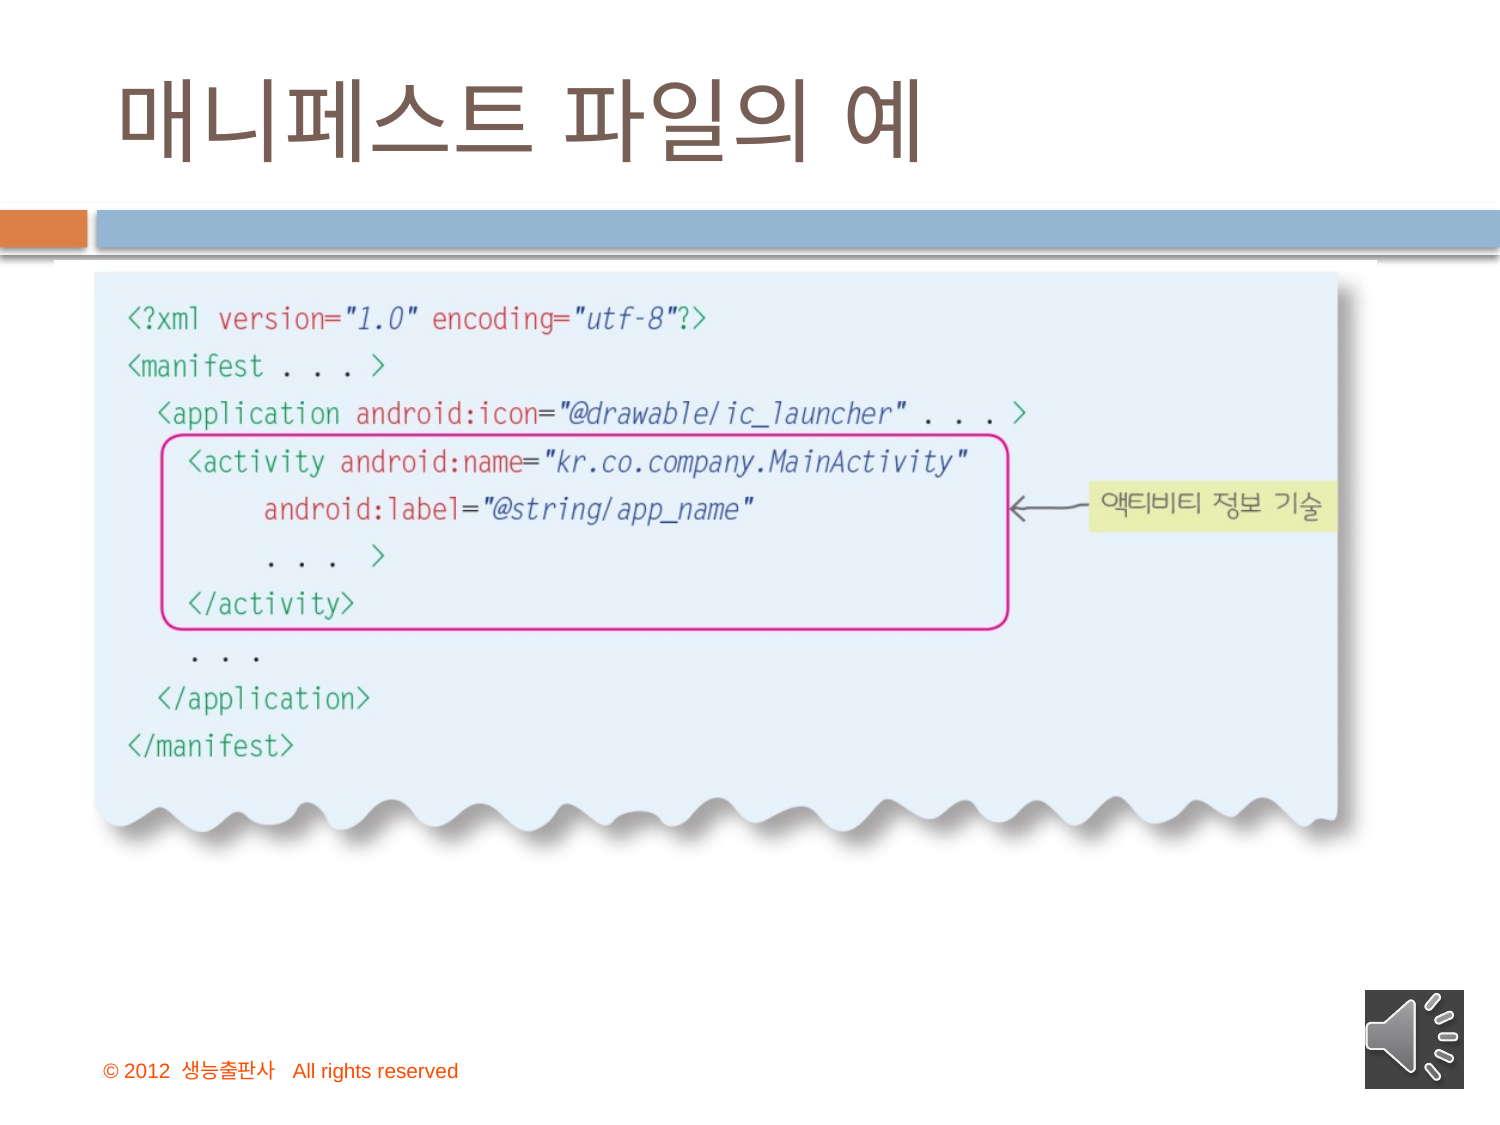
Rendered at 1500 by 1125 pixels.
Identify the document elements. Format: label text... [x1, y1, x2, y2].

title 매니페스트 파일의 예 [100, 37, 1438, 200]
picture [54, 260, 1377, 876]
picture [1364, 989, 1465, 1090]
